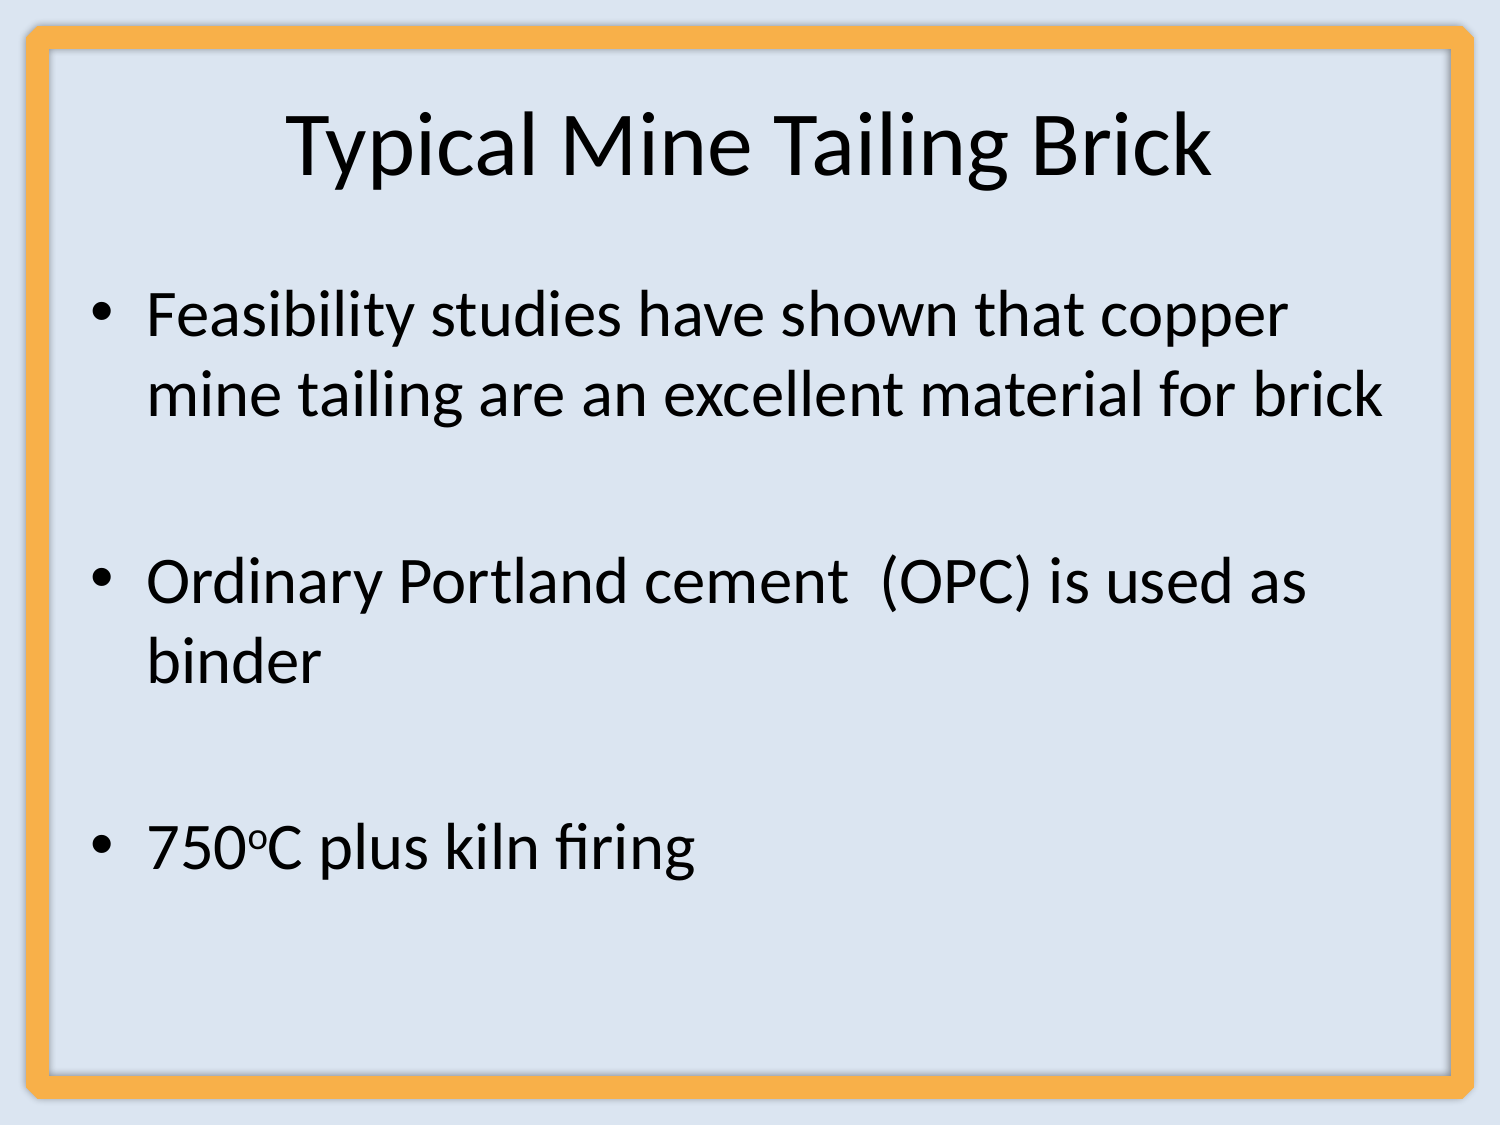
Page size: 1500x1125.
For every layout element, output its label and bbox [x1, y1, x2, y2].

text_box [35, 35, 1465, 1090]
